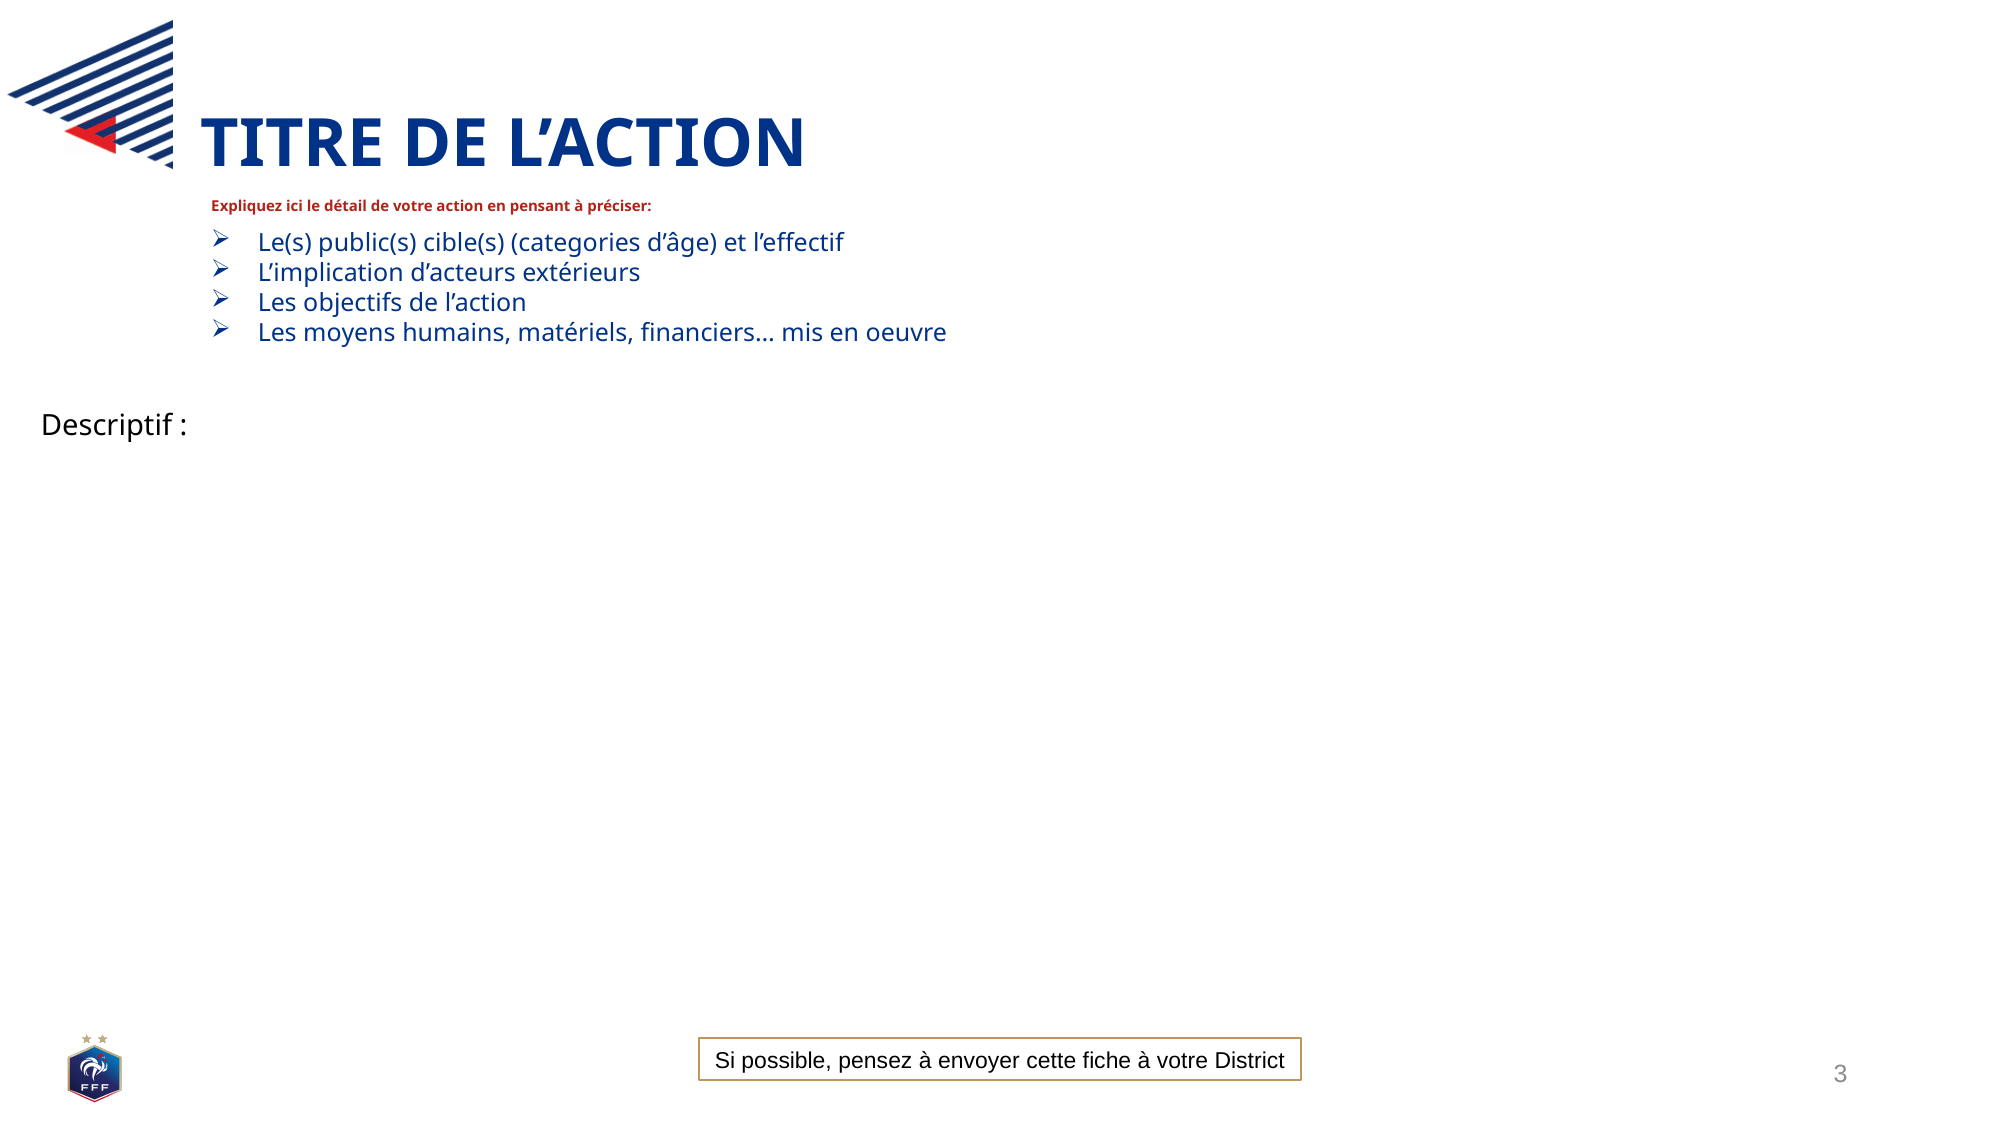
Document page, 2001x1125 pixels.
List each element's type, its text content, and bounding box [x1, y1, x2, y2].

list Expliquez ici le détail de votre action en pensant à préciser: [196, 191, 1413, 218]
picture [7, 20, 173, 169]
slide_number 3 [1412, 1042, 1863, 1103]
text_box Le(s) public(s) cible(s) (categories d’âge) et l’effectif L’implication d’acteurs extérieurs Les objectifs de l’action Les moyens humains, matériels, financiers… mis en oeuvre [196, 218, 1812, 354]
text_box Si possible, pensez à envoyer cette fiche à votre District [698, 1038, 1302, 1081]
text_box Descriptif : [26, 398, 1961, 449]
title TITRE DE L’ACTION [185, 36, 1836, 254]
picture [51, 1026, 138, 1119]
